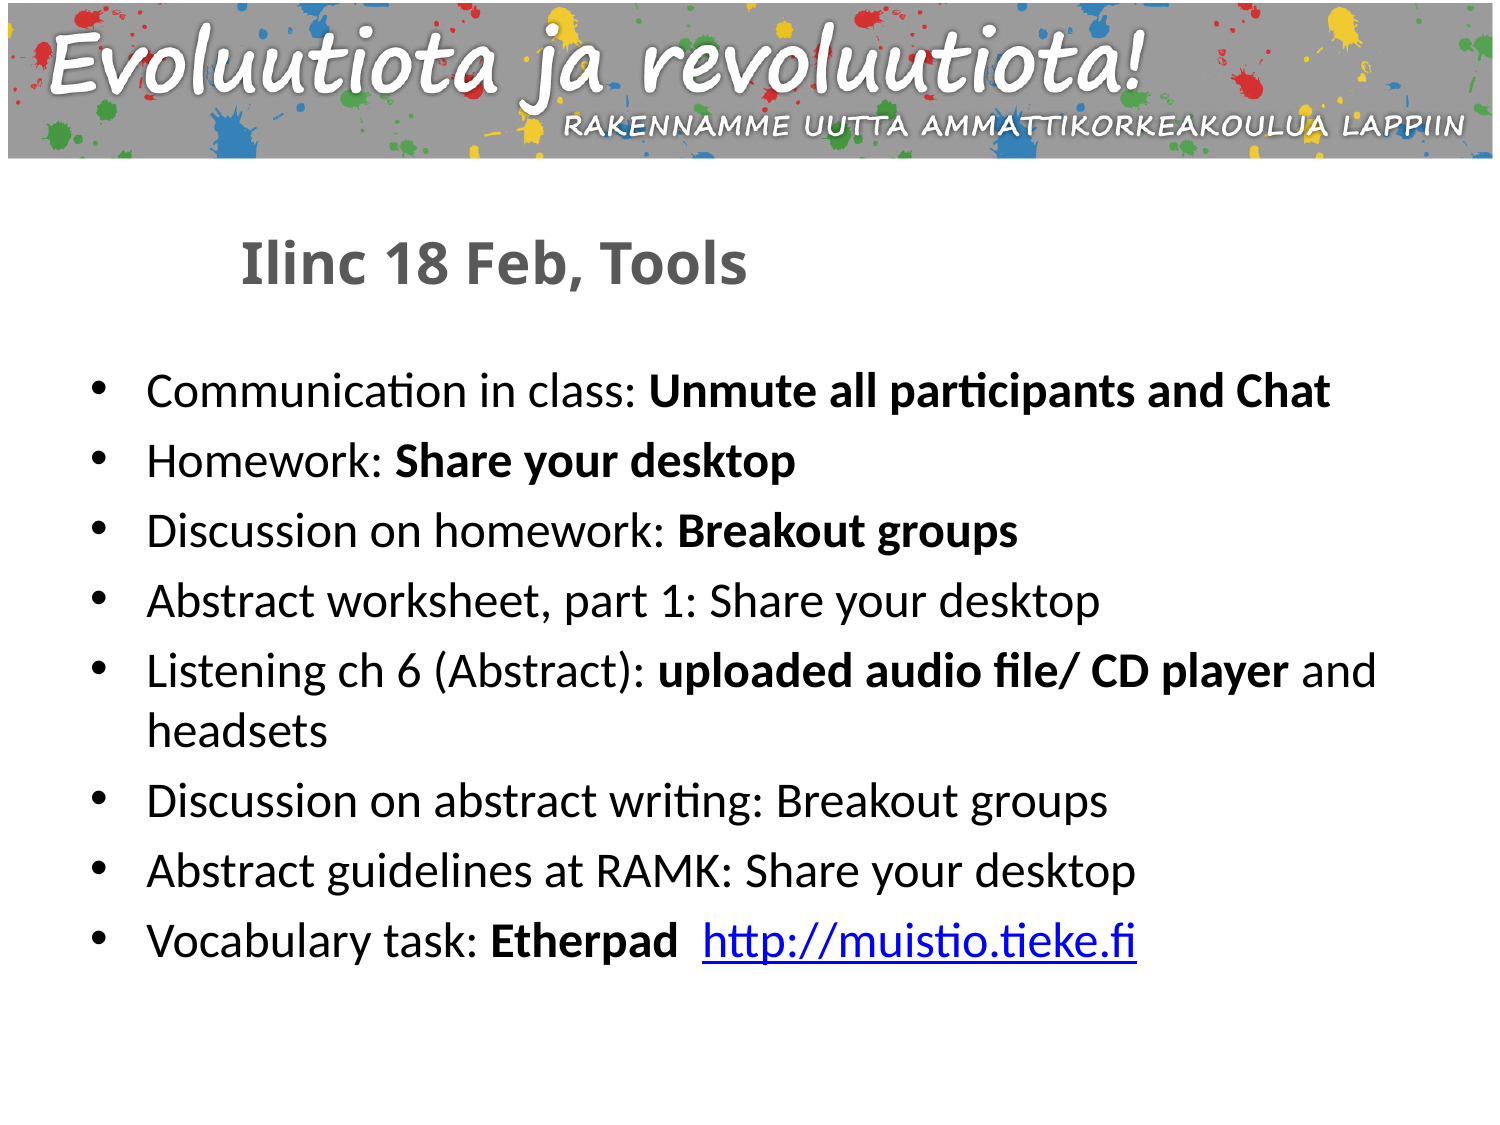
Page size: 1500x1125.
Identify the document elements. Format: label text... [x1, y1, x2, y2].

title Ilinc 18 Feb, Tools [76, 160, 1427, 362]
list Communication in class: Unmute all participants and Chat Homework: Share your desktop Discussion on homework: Breakout groups Abstract worksheet, part 1: Share your desktop Listening ch 6 (Abstract): uploaded audio file/ CD player and headsets Discussion on abstract writing: Breakout groups Abstract guidelines at RAMK: Share your desktop Vocabulary task: Etherpad http://muistio.tieke.fi [75, 349, 1425, 1000]
picture [0, 0, 1500, 166]
